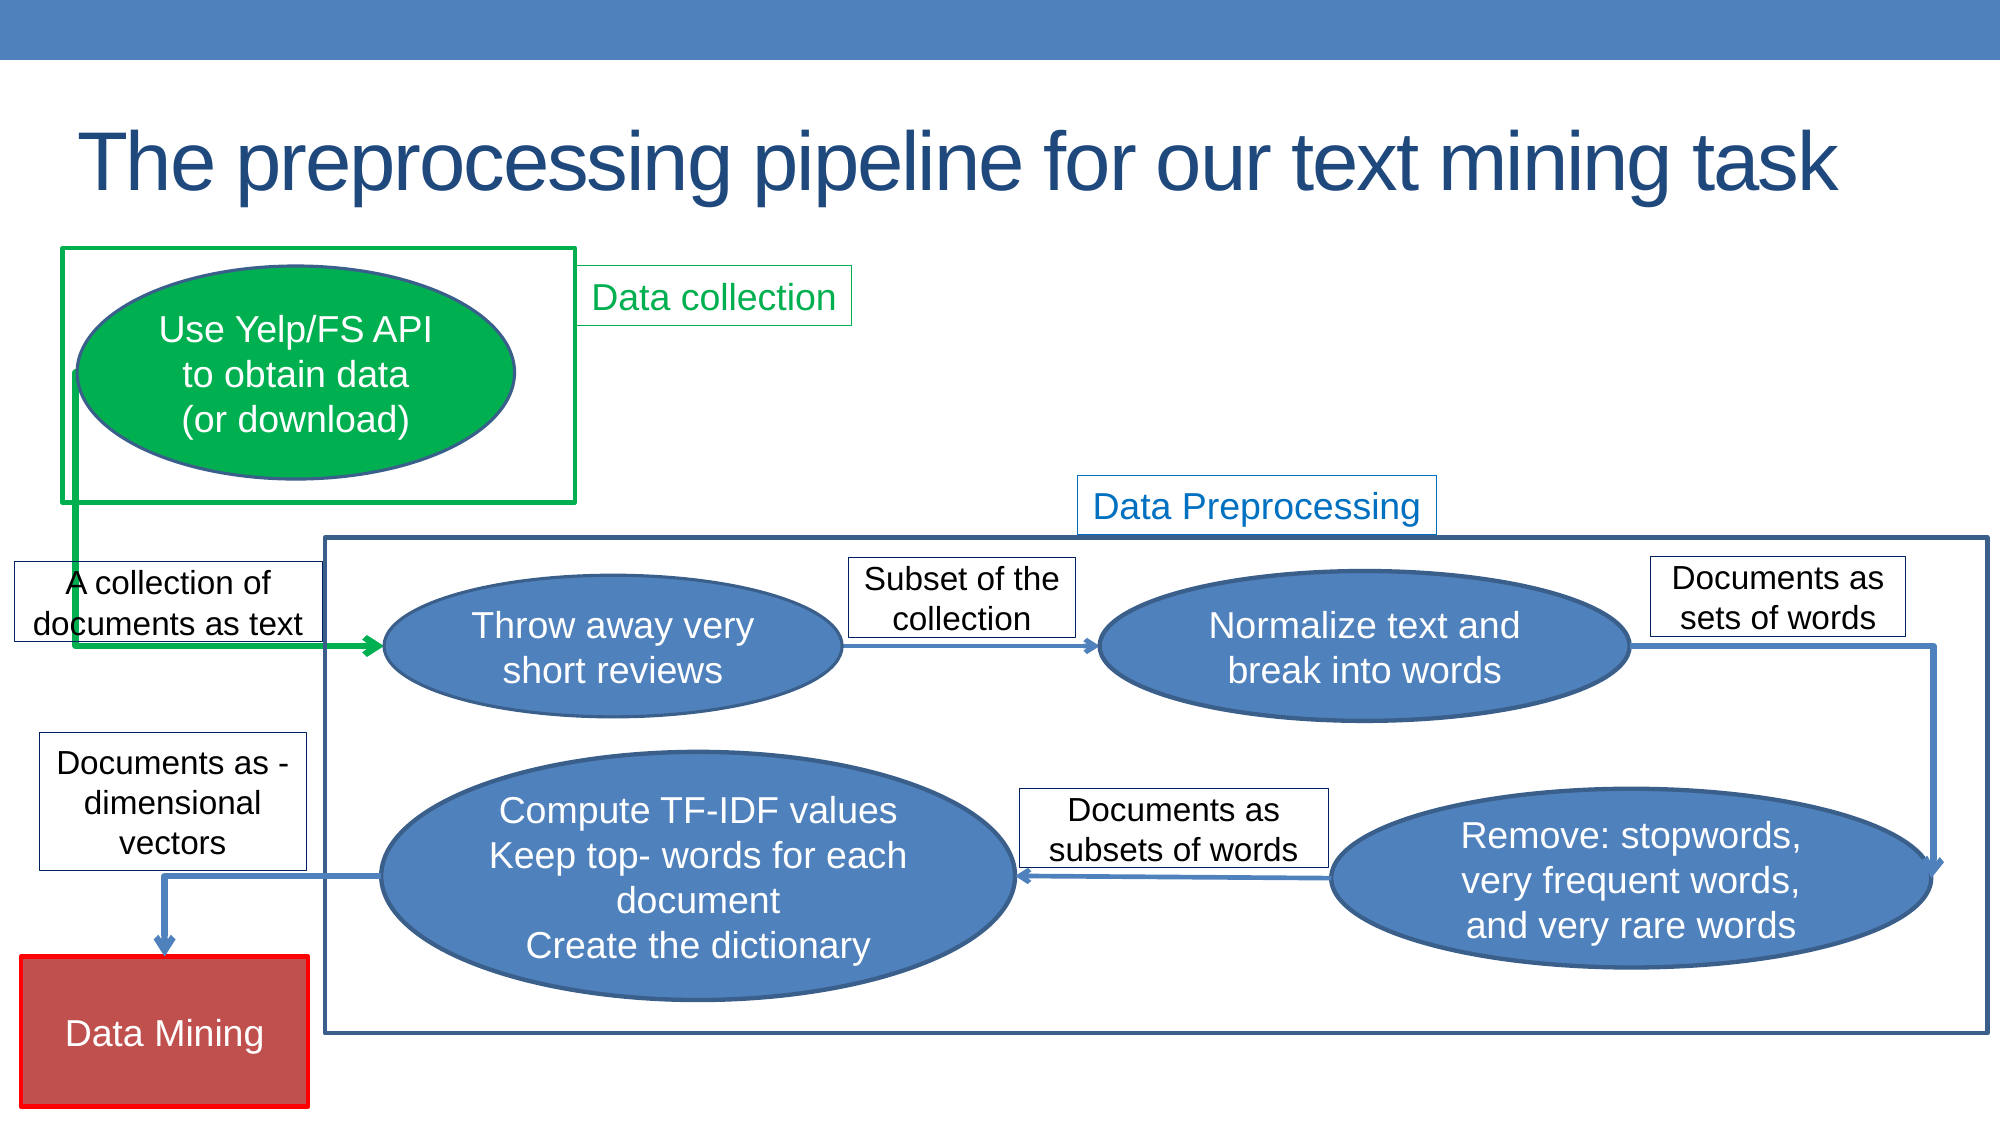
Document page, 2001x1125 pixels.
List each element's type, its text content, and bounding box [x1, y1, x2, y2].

text_box [323, 535, 1990, 1035]
text_box Data Mining [19, 954, 310, 1109]
text_box A collection of documents as text [12, 560, 73, 644]
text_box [1014, 875, 1332, 879]
text_box Data collection [576, 265, 852, 326]
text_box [1629, 645, 1932, 879]
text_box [76, 372, 385, 647]
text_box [232, 807, 314, 1025]
title The preprocessing pipeline for our text mining task [62, 75, 1863, 239]
text_box Data Preprocessing [1077, 475, 1437, 535]
text_box [60, 246, 577, 505]
